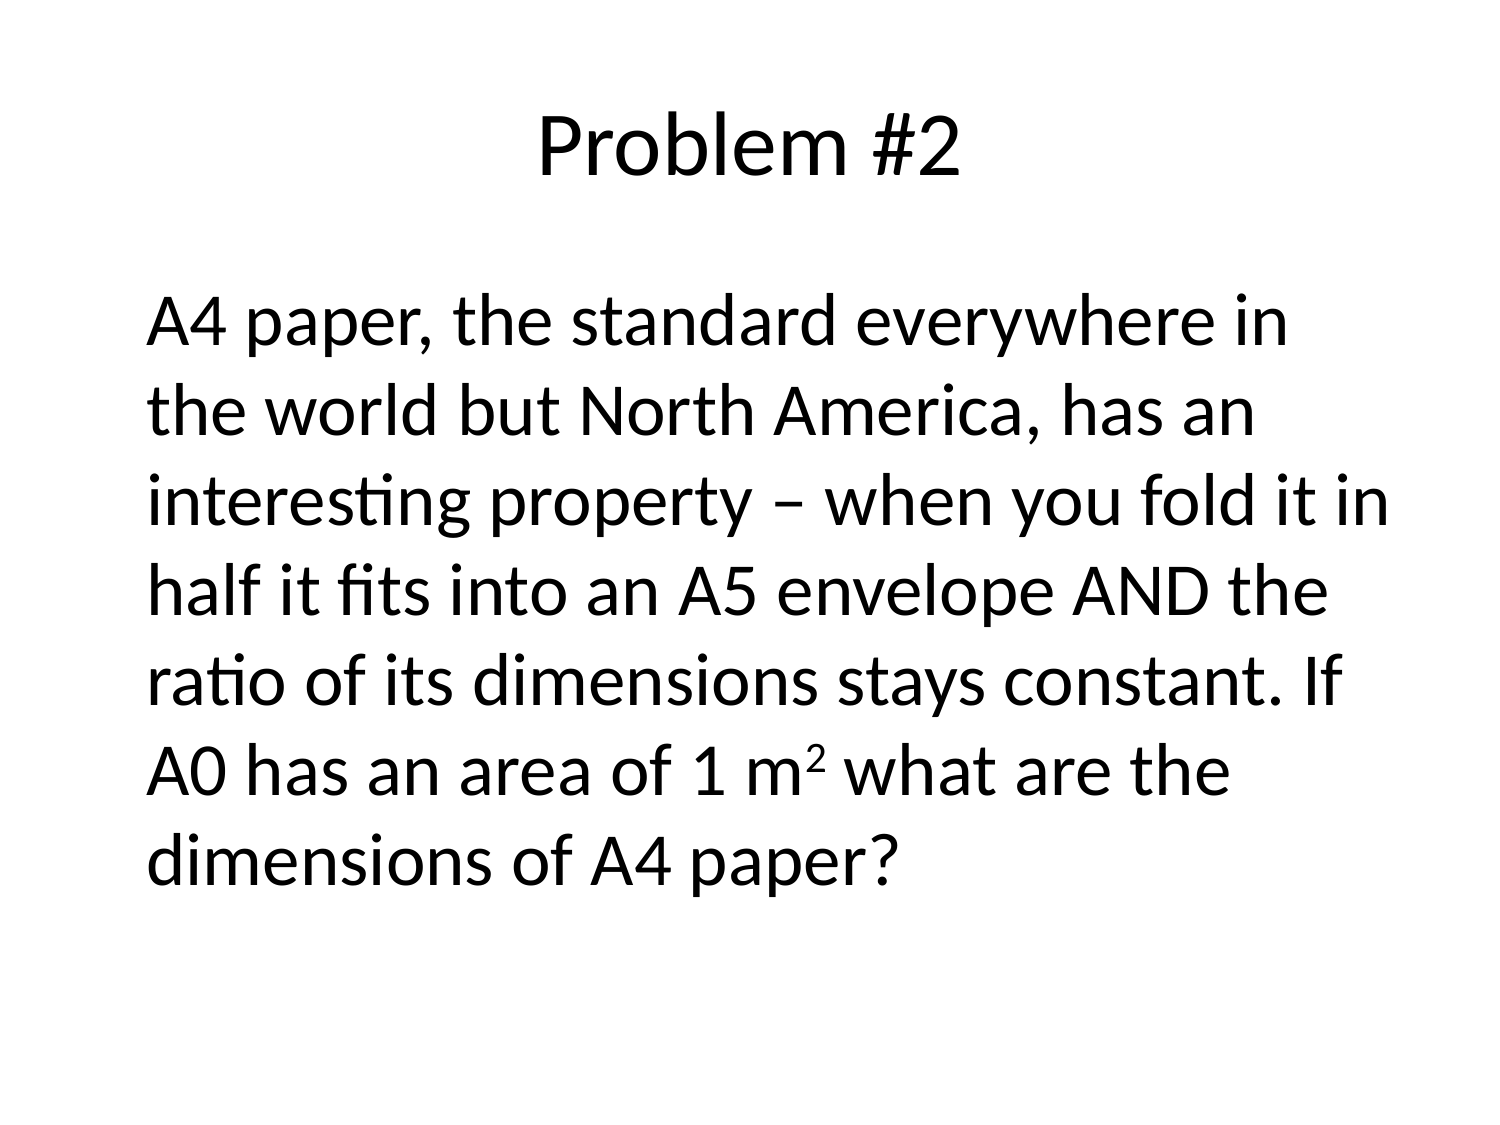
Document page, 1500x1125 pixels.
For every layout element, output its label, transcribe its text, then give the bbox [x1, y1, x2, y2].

title Problem #2 [75, 45, 1425, 233]
list A4 paper, the standard everywhere in the world but North America, has an interesting property – when you fold it in half it fits into an A5 envelope AND the ratio of its dimensions stays constant. If A0 has an area of 1 m2 what are the dimensions of A4 paper? [75, 262, 1425, 1005]
